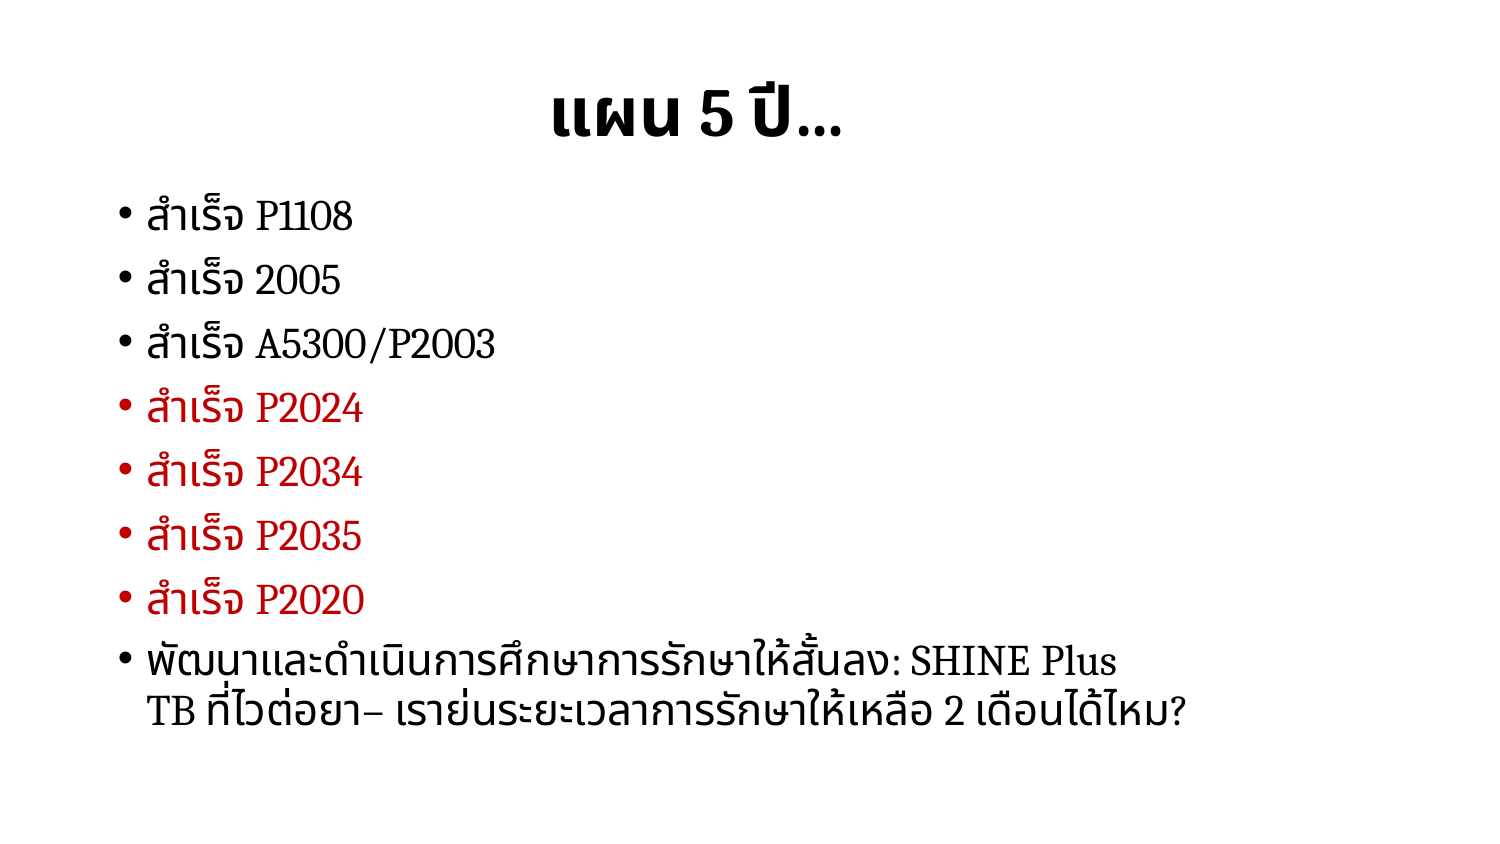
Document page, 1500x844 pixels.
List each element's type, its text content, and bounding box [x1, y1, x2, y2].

title แผน 5 ปี… [546, 65, 1050, 173]
text_box สำเร็จ P1108 สำเร็จ 2005 สำเร็จ A5300/P2003 สำเร็จ P2024 สำเร็จ P2034 สำเร็จ P2035 สำเร็จ P2020 พัฒนาและดำเนินการศึกษาการรักษาให้สั้นลง: SHINE Plus TB ที่ไวต่อยา– เราย่นระยะเวลาการรักษาให้เหลือ 2 เดือนได้ไหม? [116, 173, 1425, 735]
